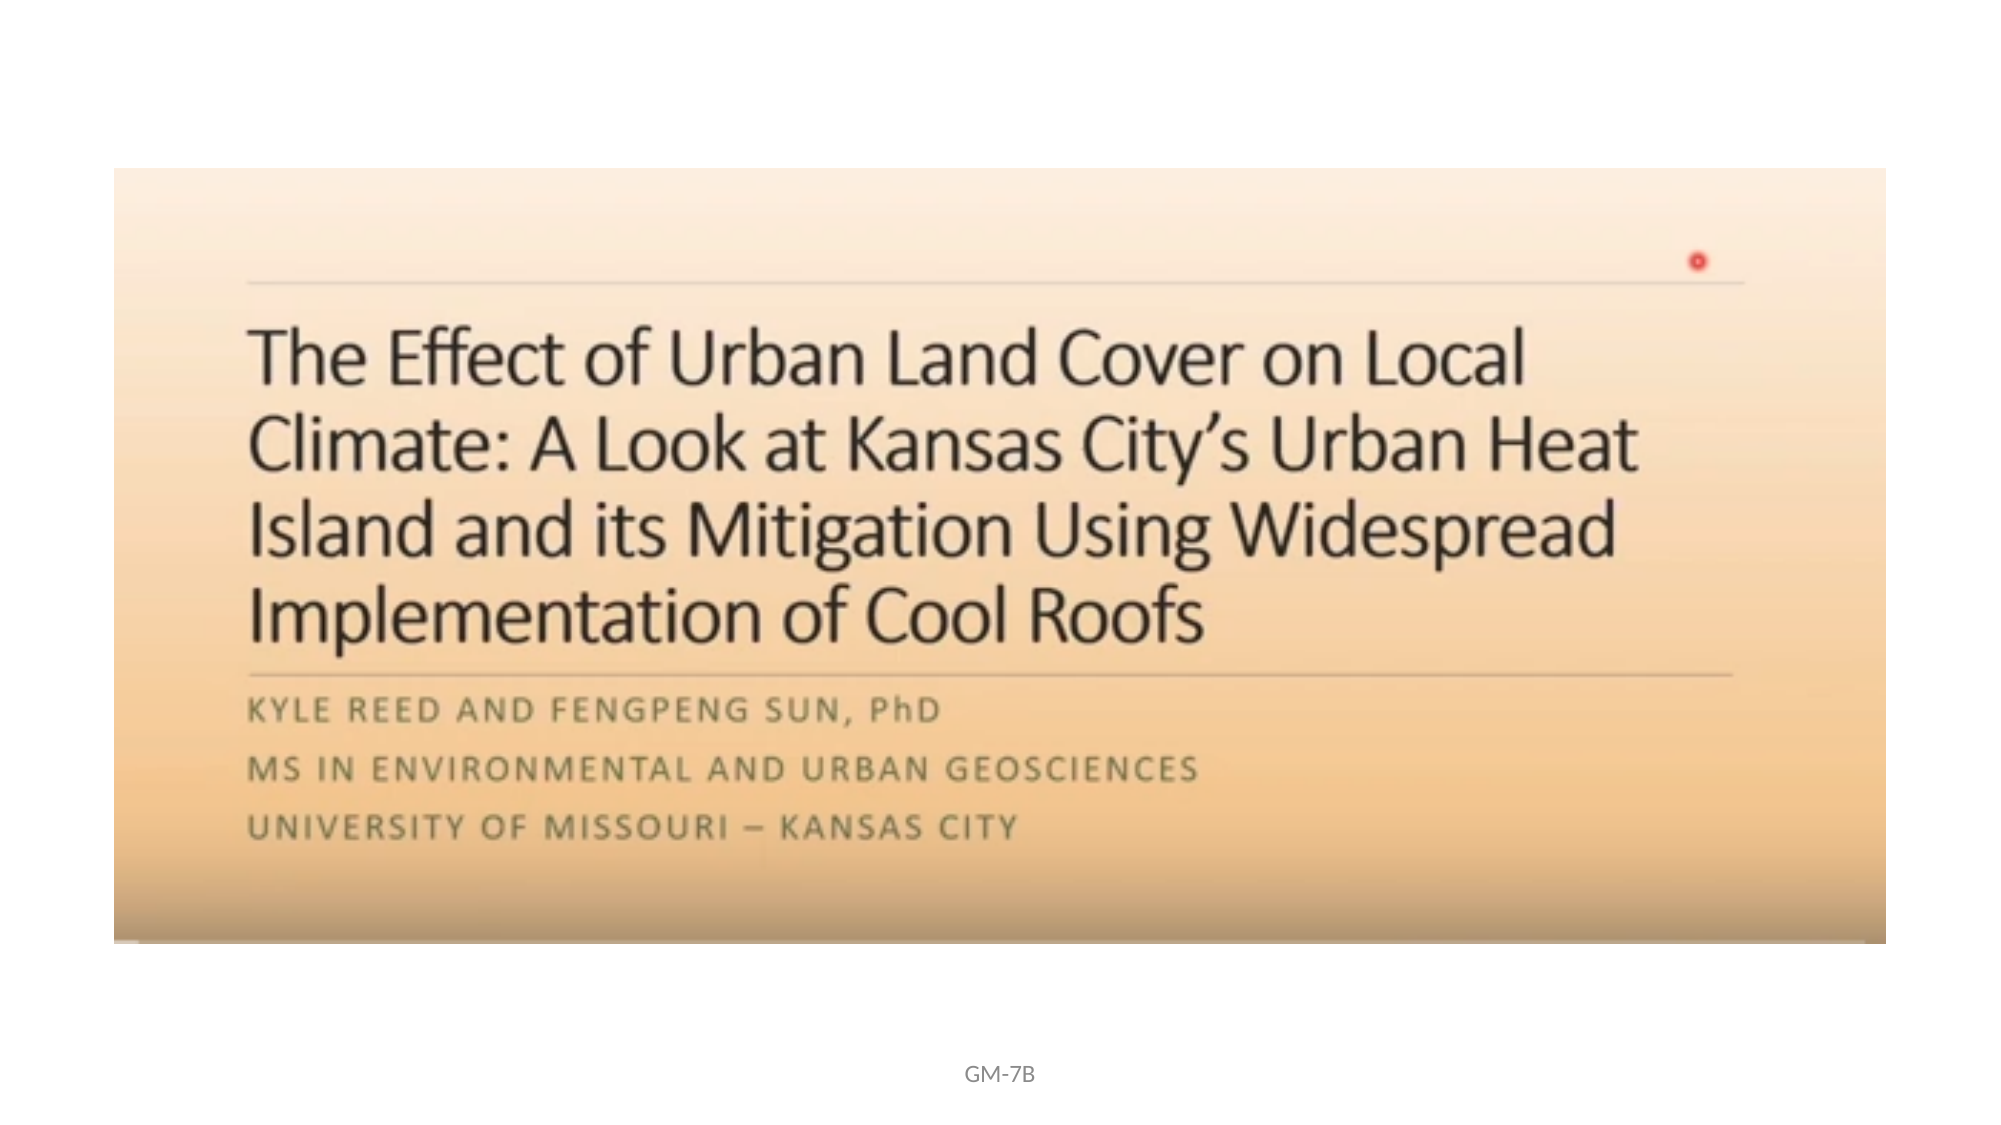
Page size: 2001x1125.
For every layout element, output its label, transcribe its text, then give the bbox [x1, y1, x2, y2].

picture [114, 168, 1886, 944]
footer GM-7B [662, 1042, 1338, 1103]
